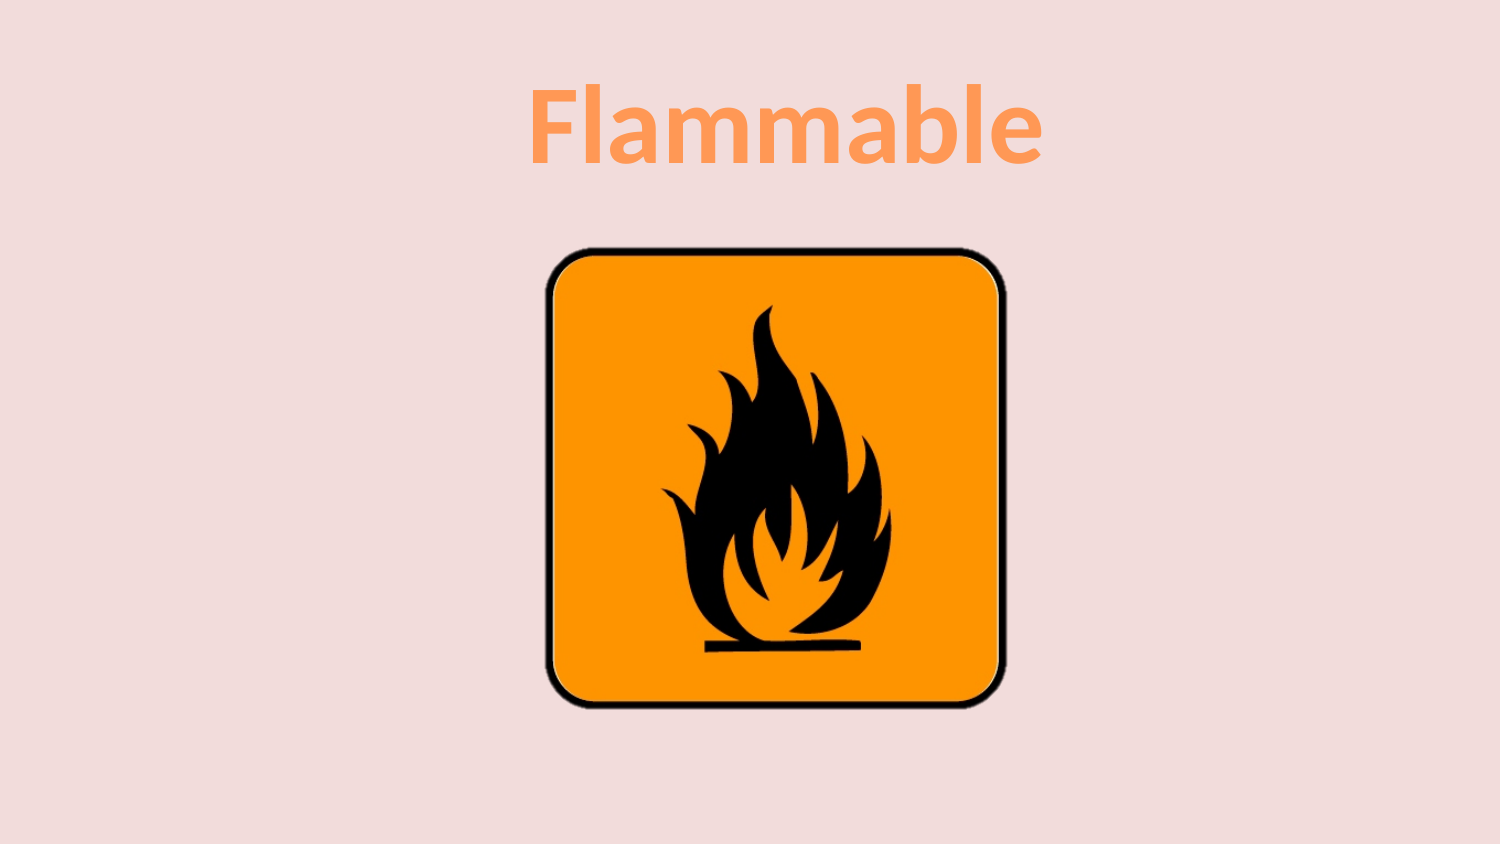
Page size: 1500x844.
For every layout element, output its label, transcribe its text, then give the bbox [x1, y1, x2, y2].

text_box Flammable [512, 43, 1062, 193]
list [464, 195, 1108, 764]
